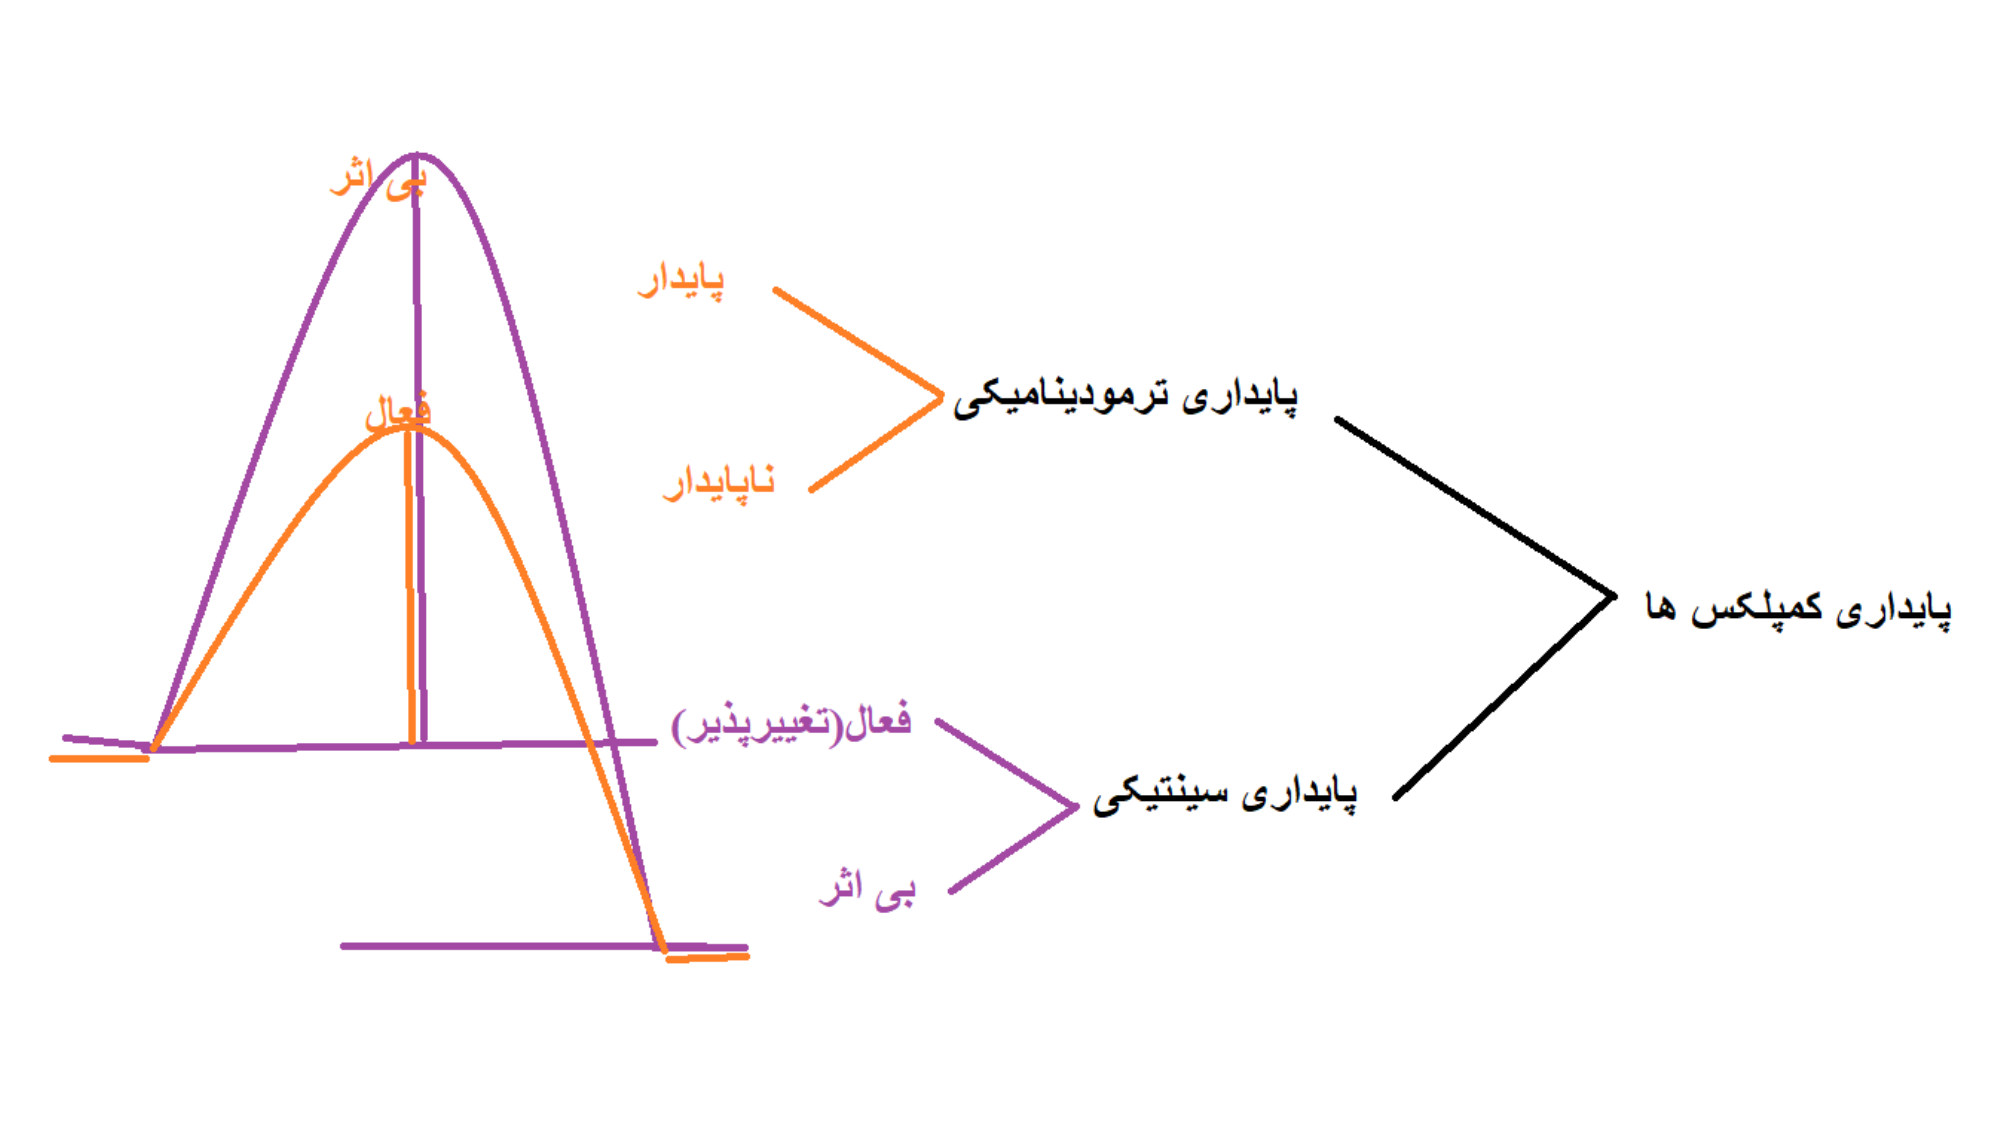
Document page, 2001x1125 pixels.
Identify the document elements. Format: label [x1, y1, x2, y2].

picture [0, 150, 2000, 975]
